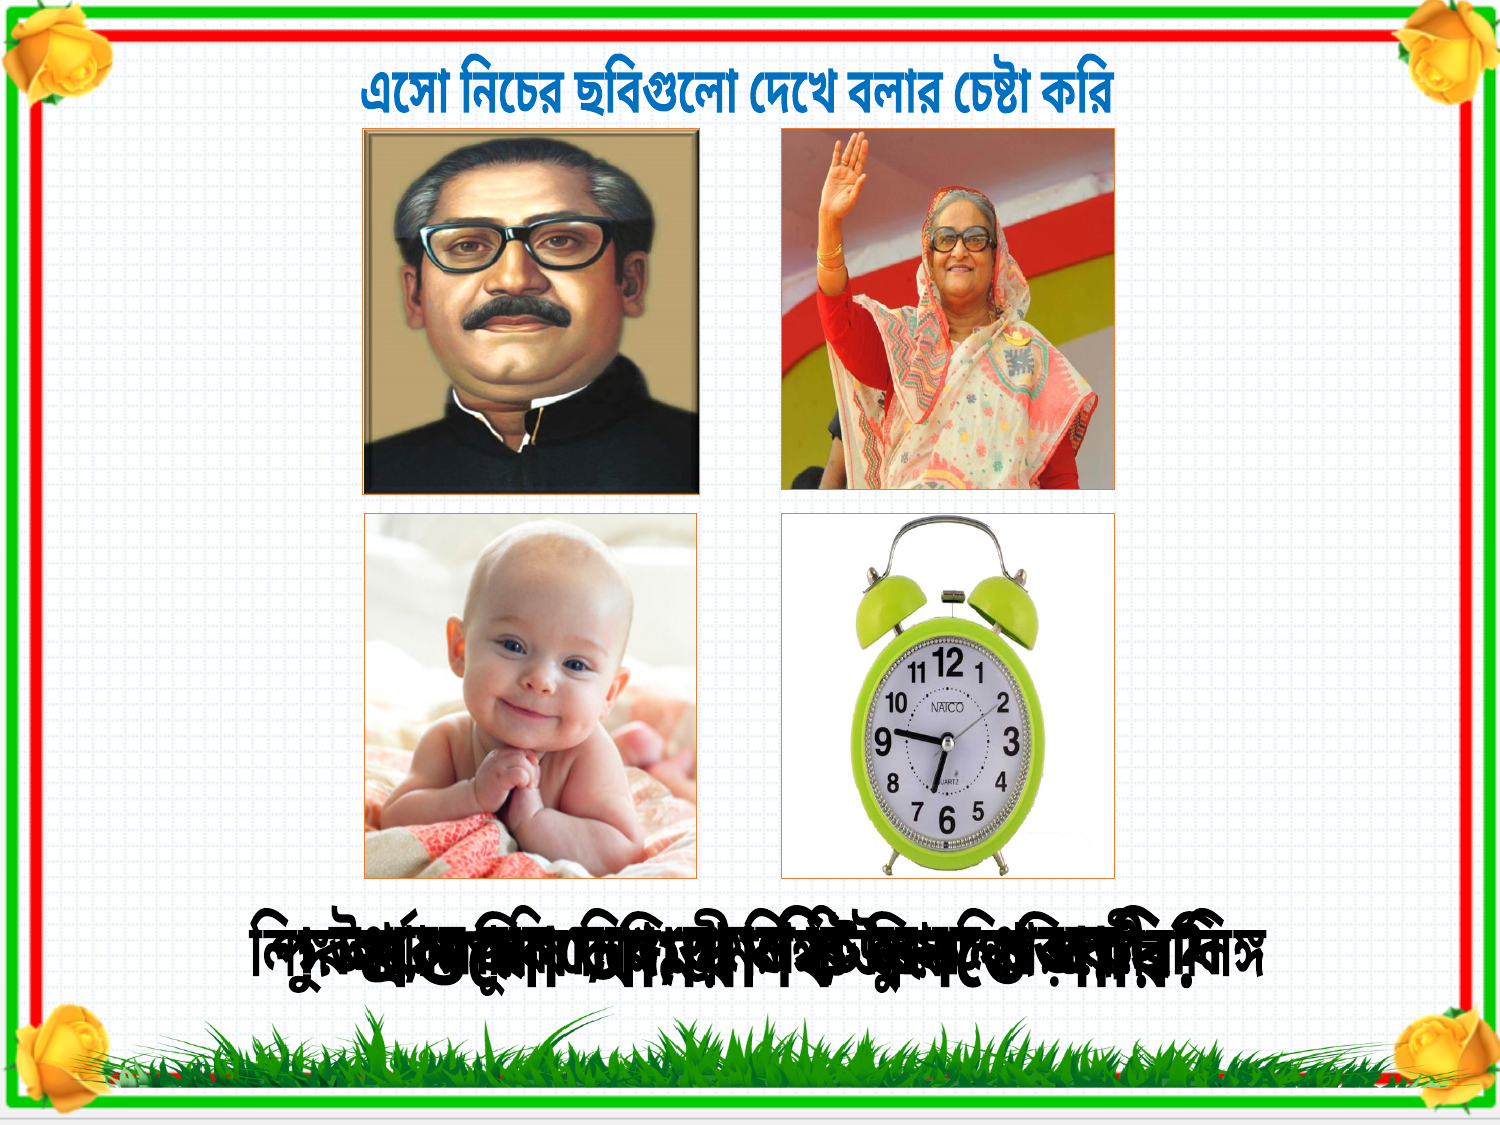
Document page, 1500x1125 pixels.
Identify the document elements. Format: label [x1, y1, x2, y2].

text_box [61, 974, 1488, 1101]
picture [0, 0, 1500, 1125]
